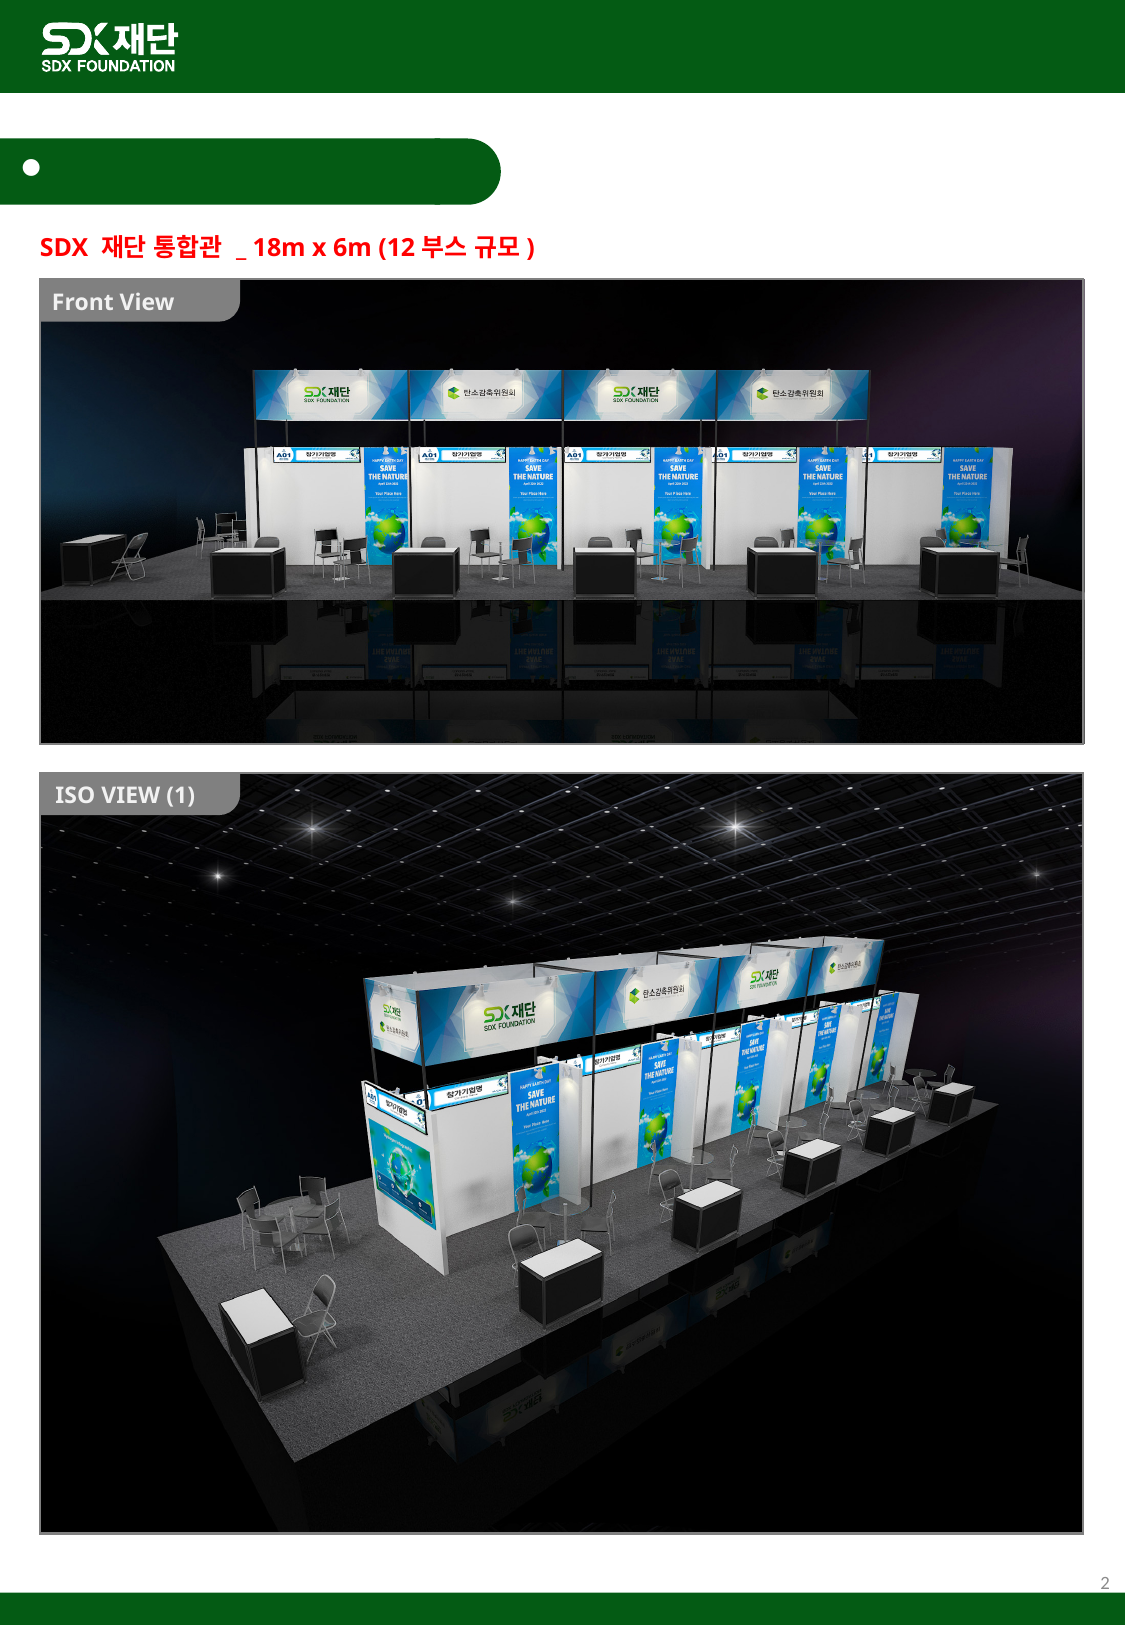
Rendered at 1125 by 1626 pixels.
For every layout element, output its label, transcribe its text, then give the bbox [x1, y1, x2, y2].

picture [40, 279, 1085, 744]
slide_number 2 [871, 1538, 1125, 1625]
picture [39, 772, 1084, 1534]
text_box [40, 279, 241, 324]
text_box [0, 138, 501, 205]
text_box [40, 772, 241, 817]
text_box SDX 재단 통합관 _ 18m x 6m (12부스 규모) [25, 223, 550, 269]
